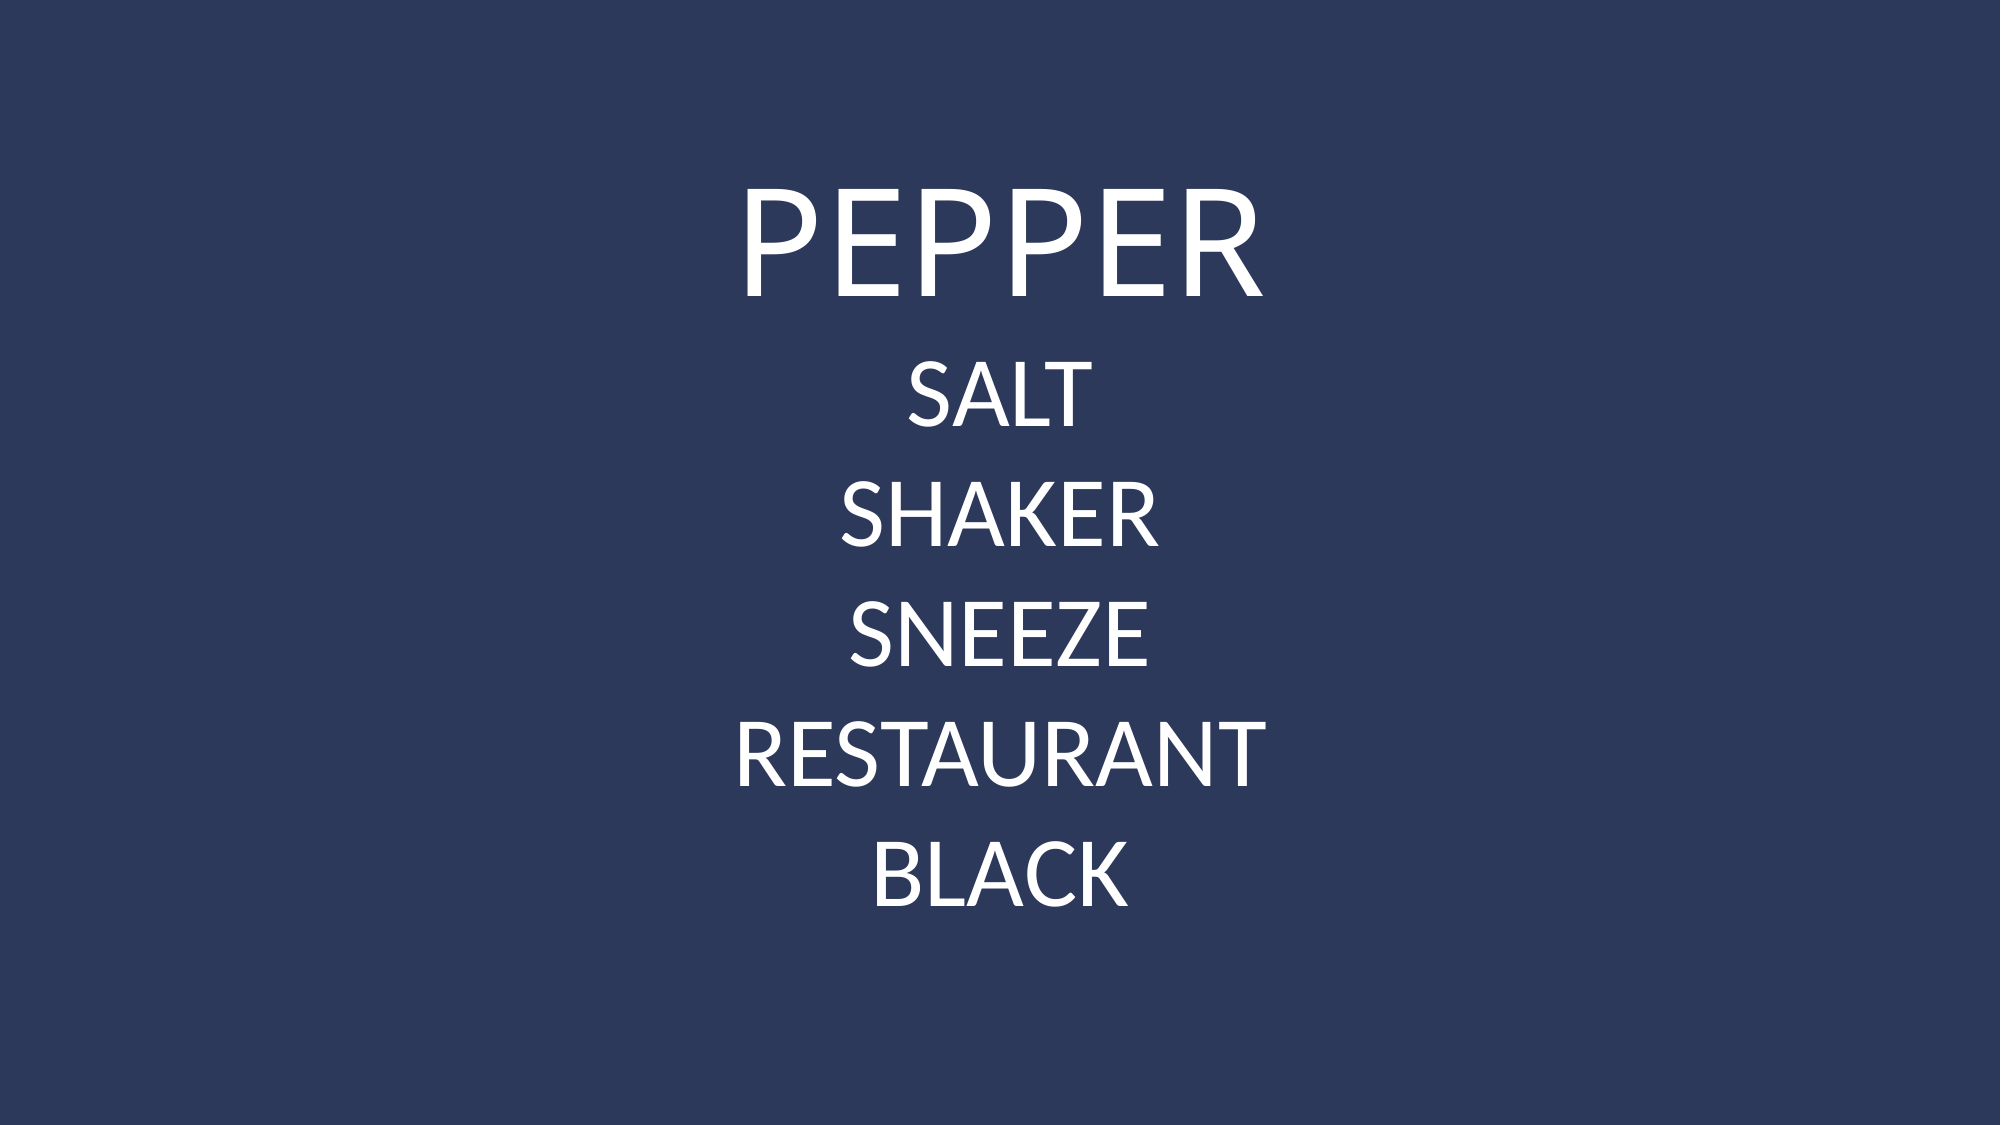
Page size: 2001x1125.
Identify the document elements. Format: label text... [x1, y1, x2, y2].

text_box PEPPER SALT SHAKER SNEEZE RESTAURANT BLACK [500, 139, 1500, 934]
text_box [407, 54, 1541, 1071]
